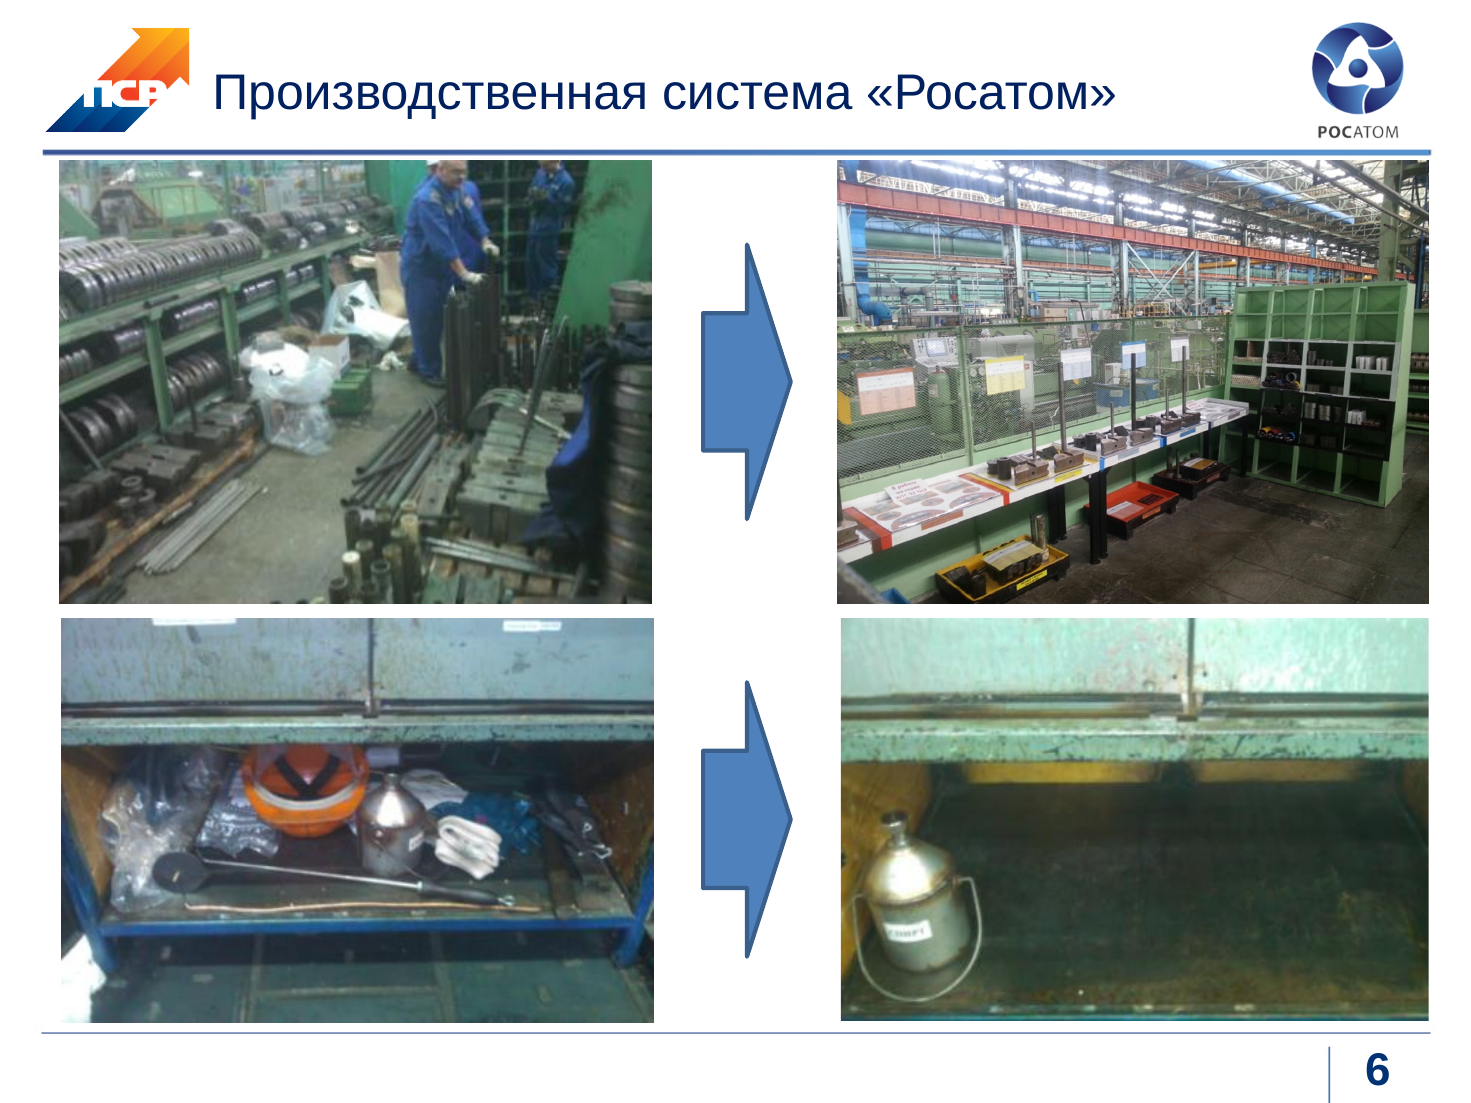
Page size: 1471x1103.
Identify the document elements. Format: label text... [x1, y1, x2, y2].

picture [0, 0, 1471, 1103]
text_box [703, 682, 791, 957]
text_box Производственная система «Росатом» [199, 51, 1133, 127]
slide_number 5 [1327, 1036, 1429, 1098]
text_box [703, 244, 791, 520]
